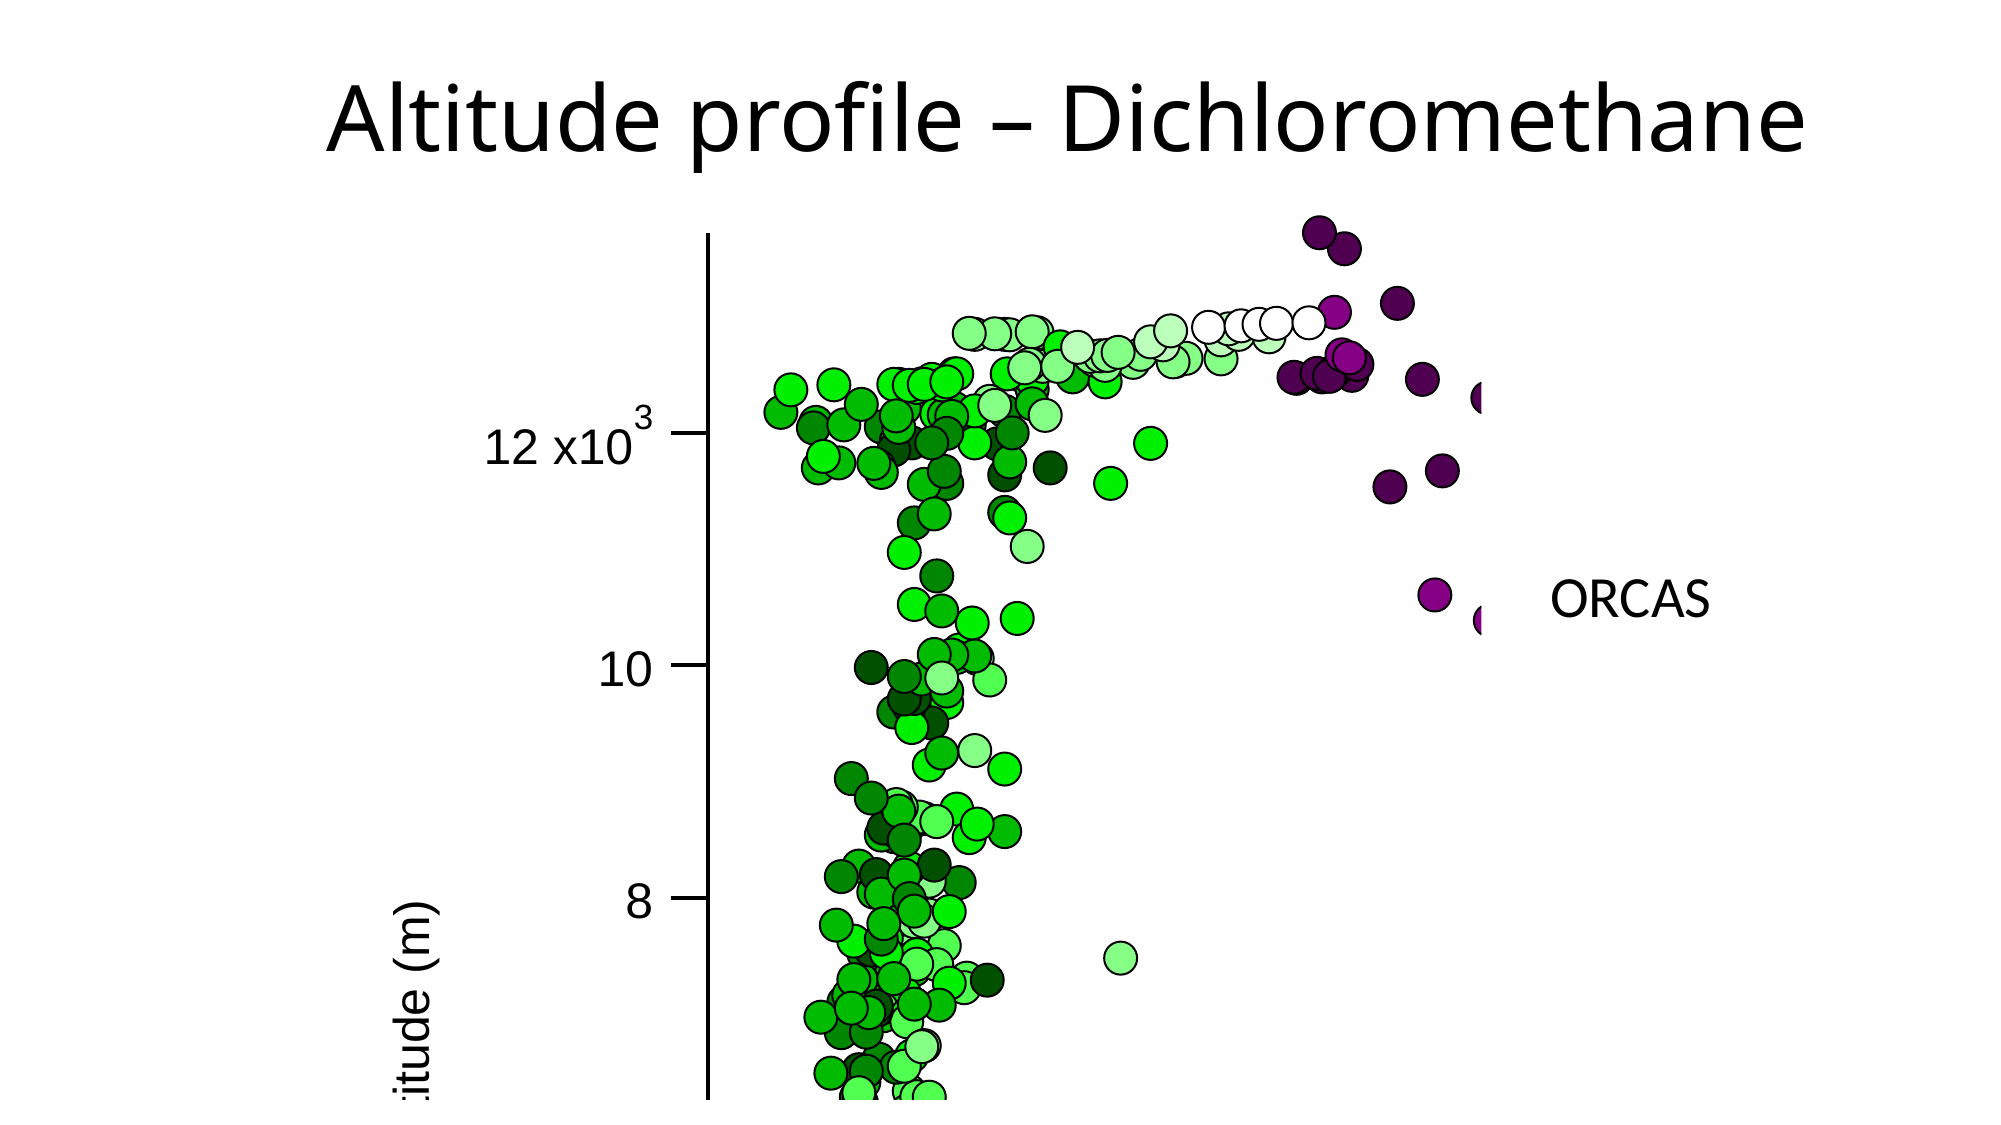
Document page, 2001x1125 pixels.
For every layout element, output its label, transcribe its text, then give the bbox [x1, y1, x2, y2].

text_box ORCAS [1535, 551, 1727, 637]
picture [379, 176, 1482, 1100]
title Altitude profile – Dichloromethane [311, 12, 2000, 231]
